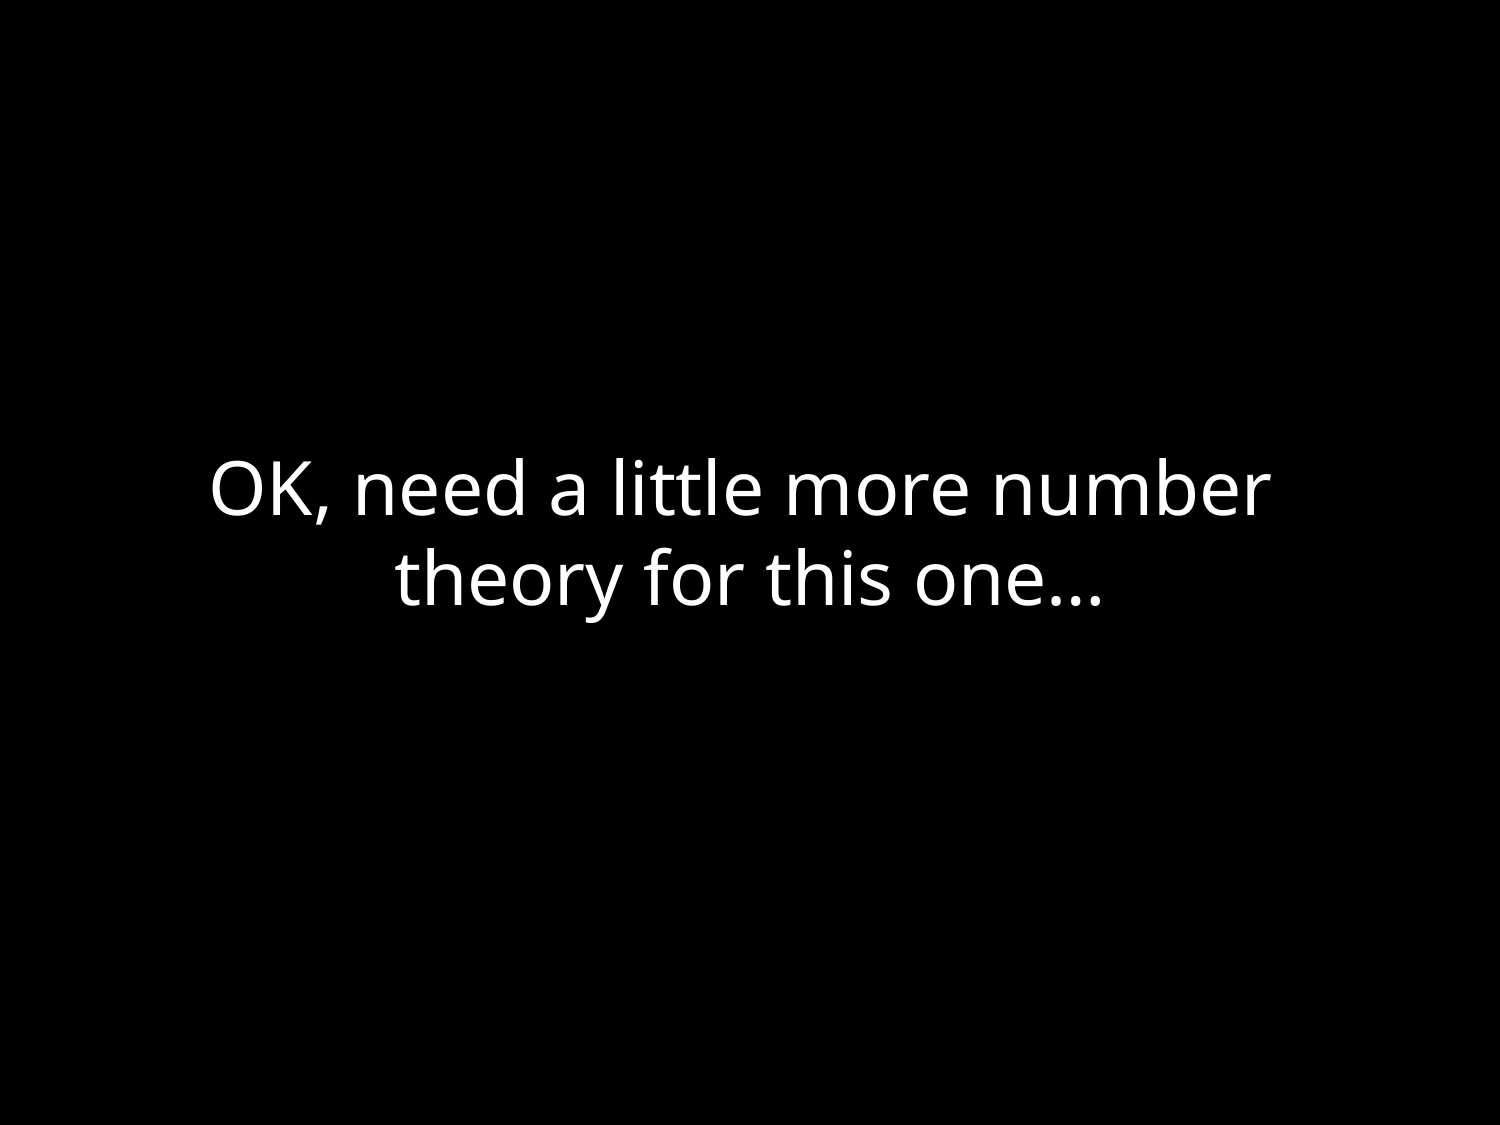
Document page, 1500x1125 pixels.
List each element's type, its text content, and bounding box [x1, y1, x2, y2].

text_box OK, need a little more number theory for this one… [193, 432, 1308, 628]
